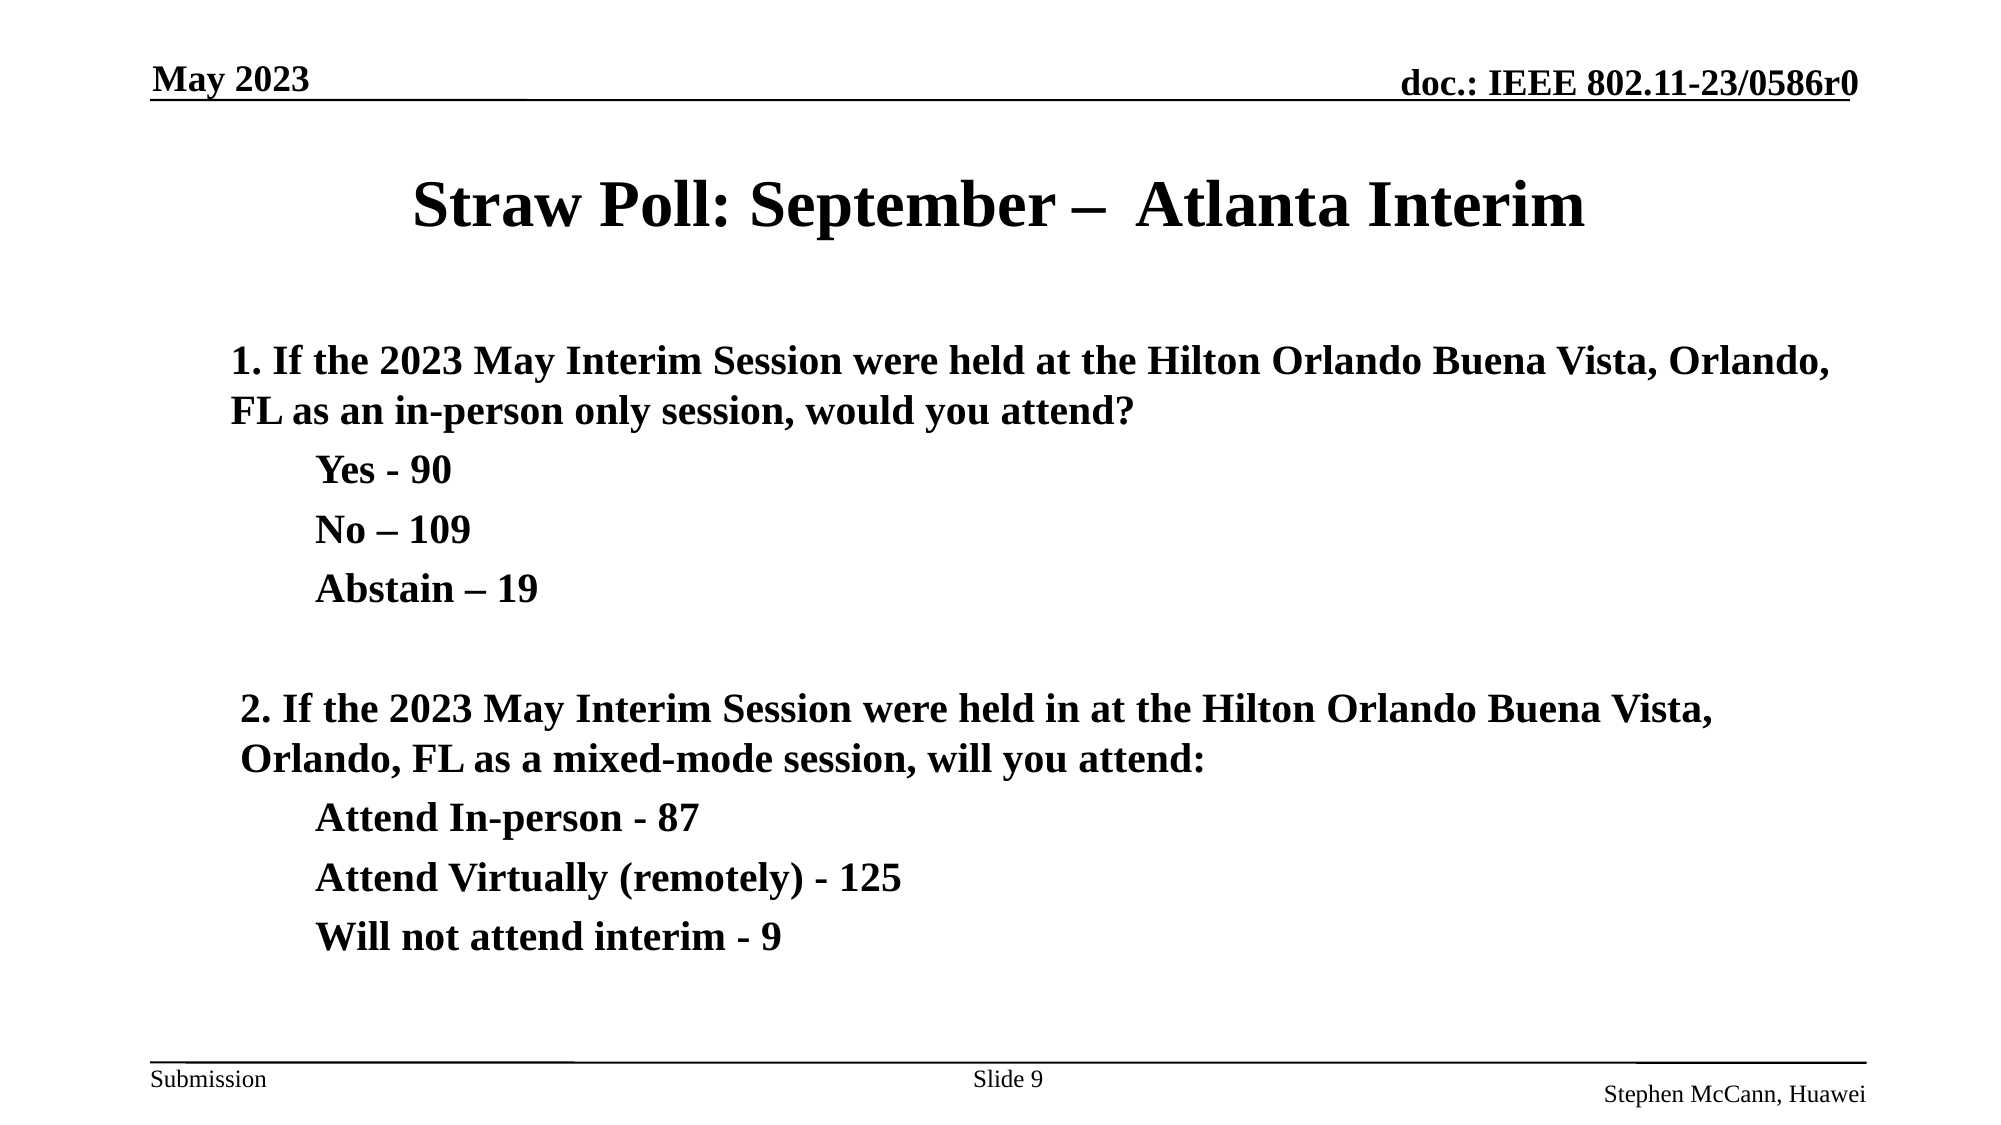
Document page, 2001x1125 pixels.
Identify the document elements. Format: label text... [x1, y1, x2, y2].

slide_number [152, 54, 563, 100]
footer Stephen McCann, Huawei [1169, 1076, 1867, 1108]
slide_number Slide 9 [950, 1061, 1067, 1123]
list 1. If the 2023 May Interim Session were held at the Hilton Orlando Buena Vista, Orlando, FL as an in-person only session, would you attend? Yes - 90 No – 109 Abstain – 19 2. If the 2023 May Interim Session were held in at the Hilton Orlando Buena Vista, Orlando, FL as a mixed-mode session, will you attend: Attend In-person - 87 Attend Virtually (remotely) - 125 Will not attend interim - 9 [149, 324, 1850, 1000]
title Straw Poll: September – Atlanta Interim [149, 112, 1850, 288]
